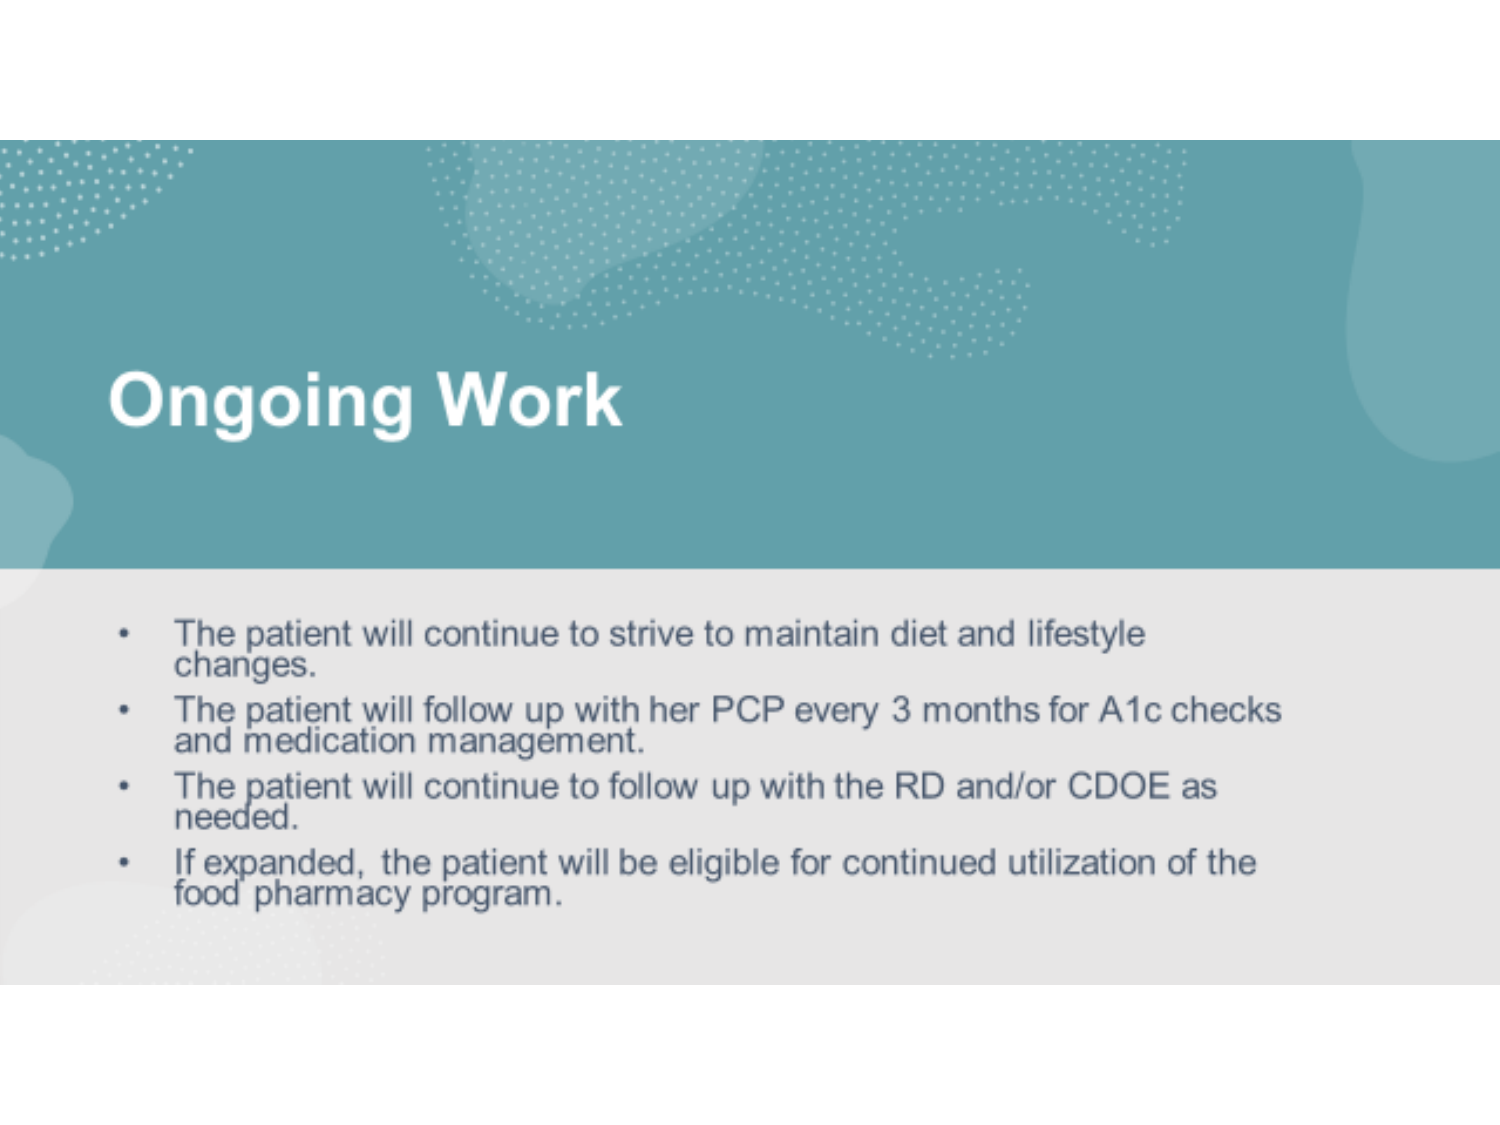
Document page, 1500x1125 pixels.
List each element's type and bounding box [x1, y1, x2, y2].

picture [0, 140, 1500, 985]
